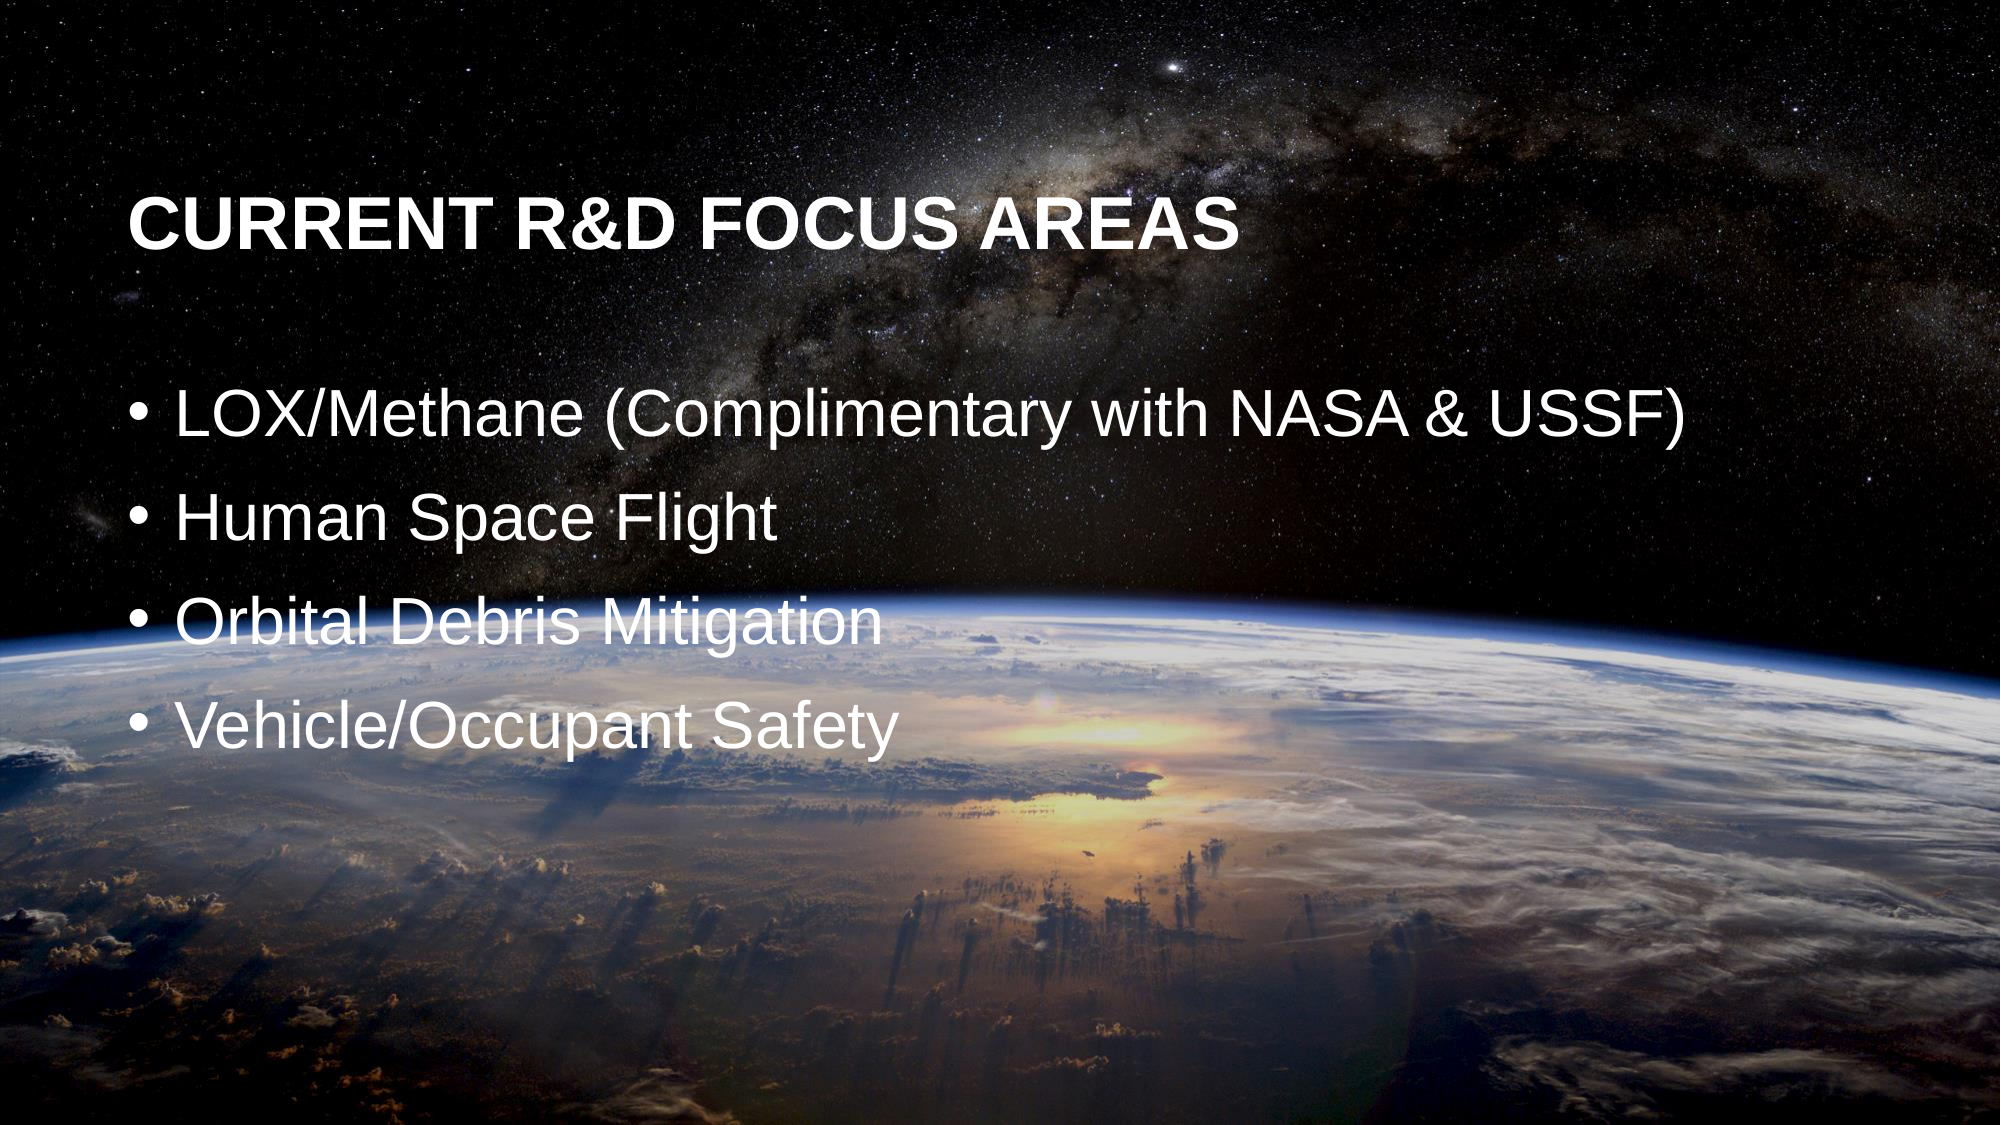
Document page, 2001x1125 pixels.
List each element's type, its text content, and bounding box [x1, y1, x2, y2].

picture [0, 0, 2000, 1125]
list LOX/Methane (Complimentary with NASA & USSF) Human Space Flight Orbital Debris Mitigation Vehicle/Occupant Safety [112, 351, 1775, 950]
title Current R&D Focus areas [112, 99, 1775, 339]
